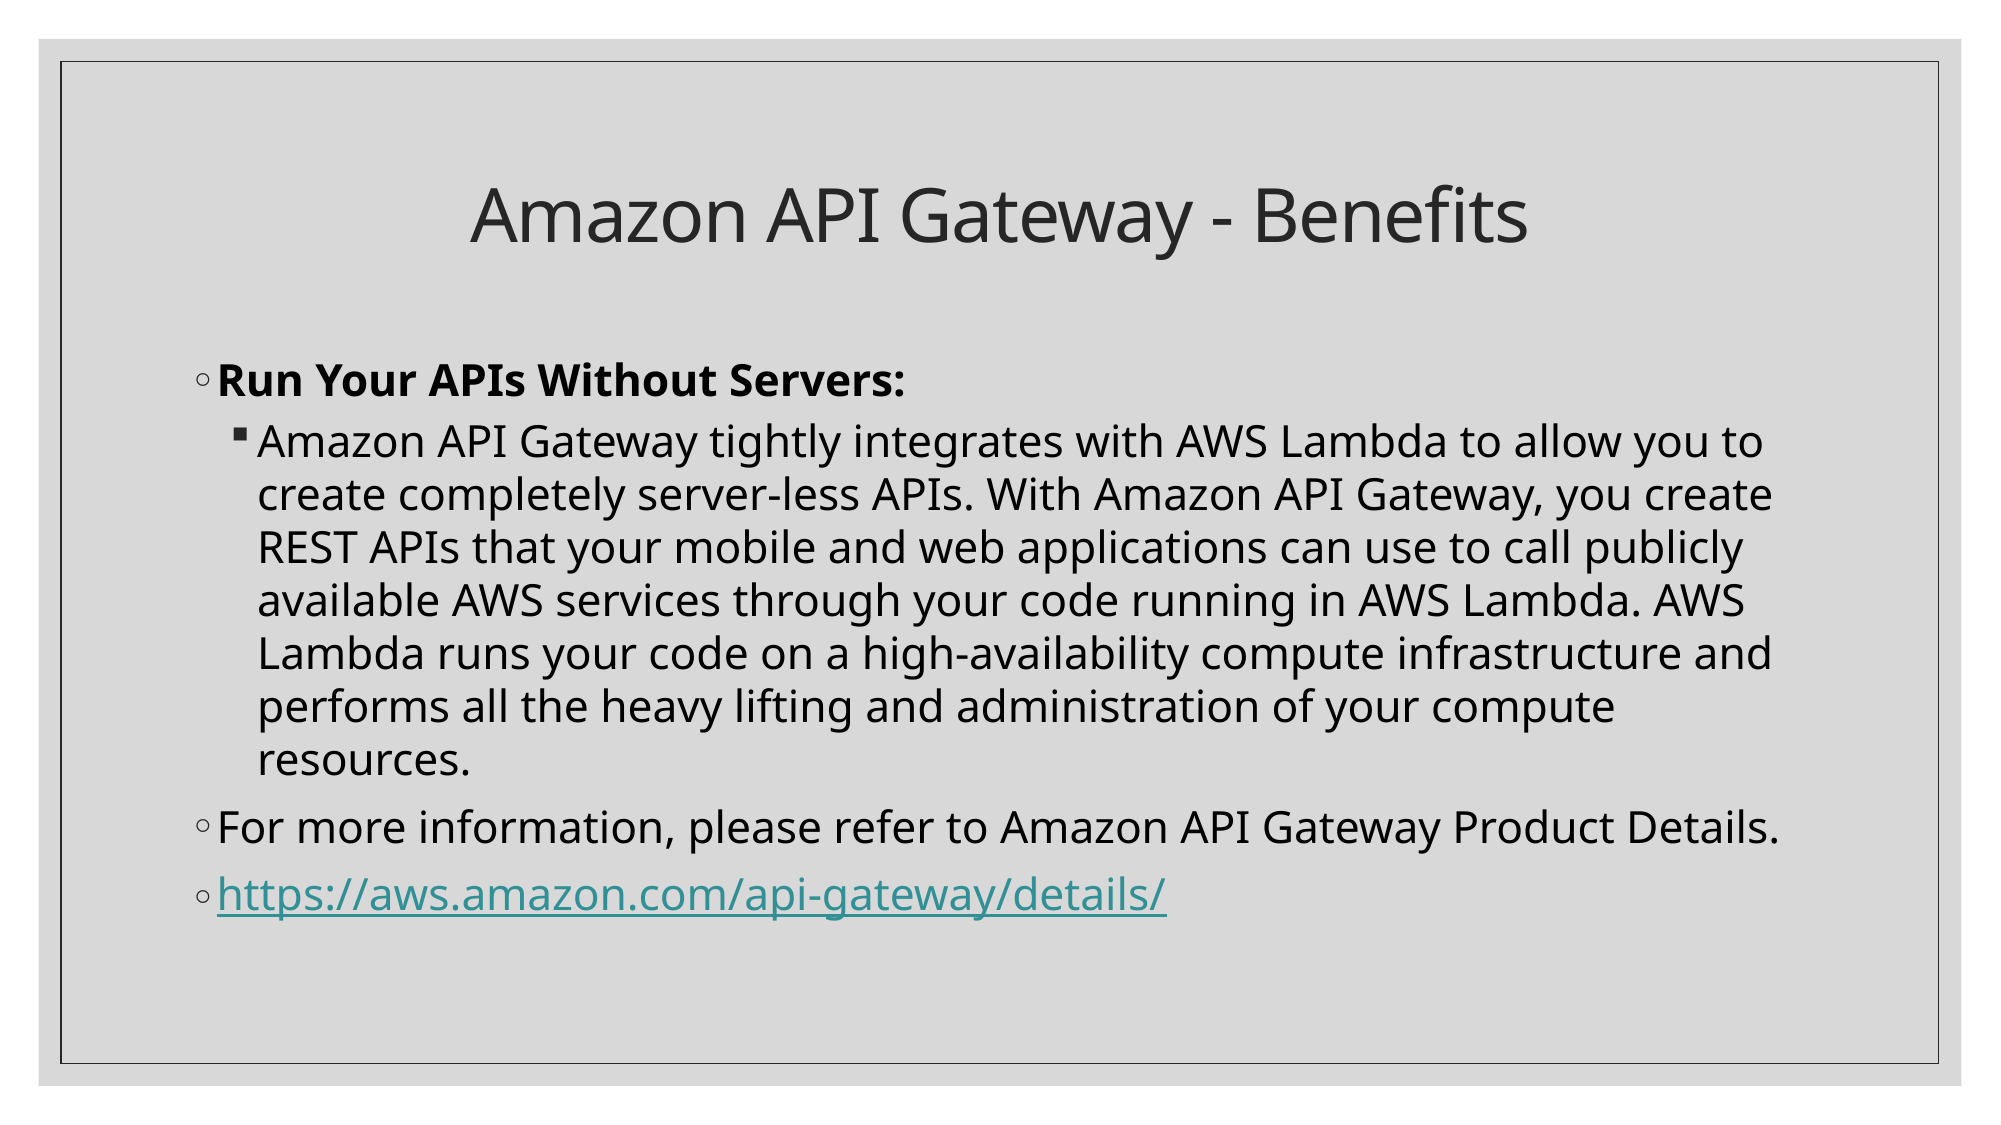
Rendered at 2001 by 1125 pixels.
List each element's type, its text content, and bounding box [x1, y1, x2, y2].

title Amazon API Gateway - Benefits [174, 105, 1825, 331]
list Run Your APIs Without Servers: Amazon API Gateway tightly integrates with AWS Lambda to allow you to create completely server-less APIs. With Amazon API Gateway, you create REST APIs that your mobile and web applications can use to call publicly available AWS services through your code running in AWS Lambda. AWS Lambda runs your code on a high-availability compute infrastructure and performs all the heavy lifting and administration of your compute resources. For more information, please refer to Amazon API Gateway Product Details. https://aws.amazon.com/api-gateway/details/ [174, 345, 1825, 977]
